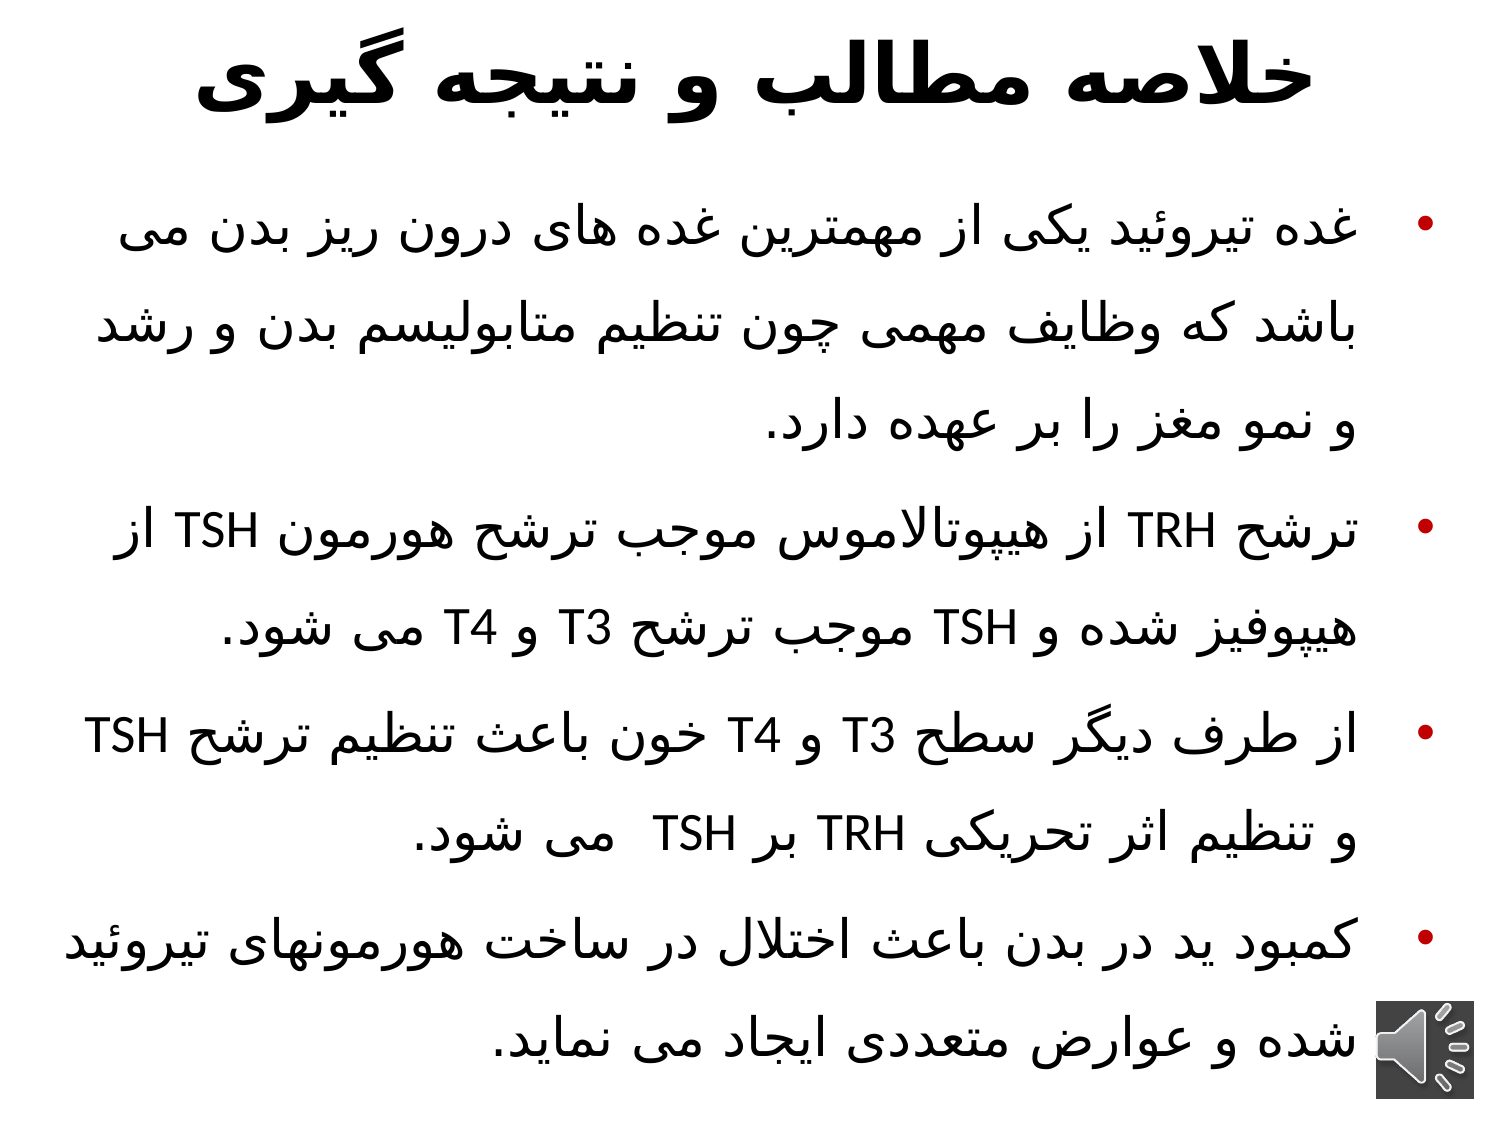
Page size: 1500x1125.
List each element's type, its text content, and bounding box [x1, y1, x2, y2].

title خلاصه مطالب و نتیجه گیری [50, 2, 1463, 140]
picture [1374, 999, 1476, 1101]
subtitle غده تیروئید یکی از مهمترین غده های درون ریز بدن می باشد که وظایف مهمی چون تنظیم متابولیسم بدن و رشد و نمو مغز را بر عهده دارد. ترشح TRH از هیپوتالاموس موجب ترشح هورمون TSH از هیپوفیز شده و TSH موجب ترشح T3 و T4 می شود. از طرف دیگر سطح T3 و T4 خون باعث تنظیم ترشح TSH و تنظیم اثر تحریکی TRH بر TSH می شود. کمبود ید در بدن باعث اختلال در ساخت هورمونهای تیروئید شده و عوارض متعددی ایجاد می نماید. [37, 149, 1450, 1038]
